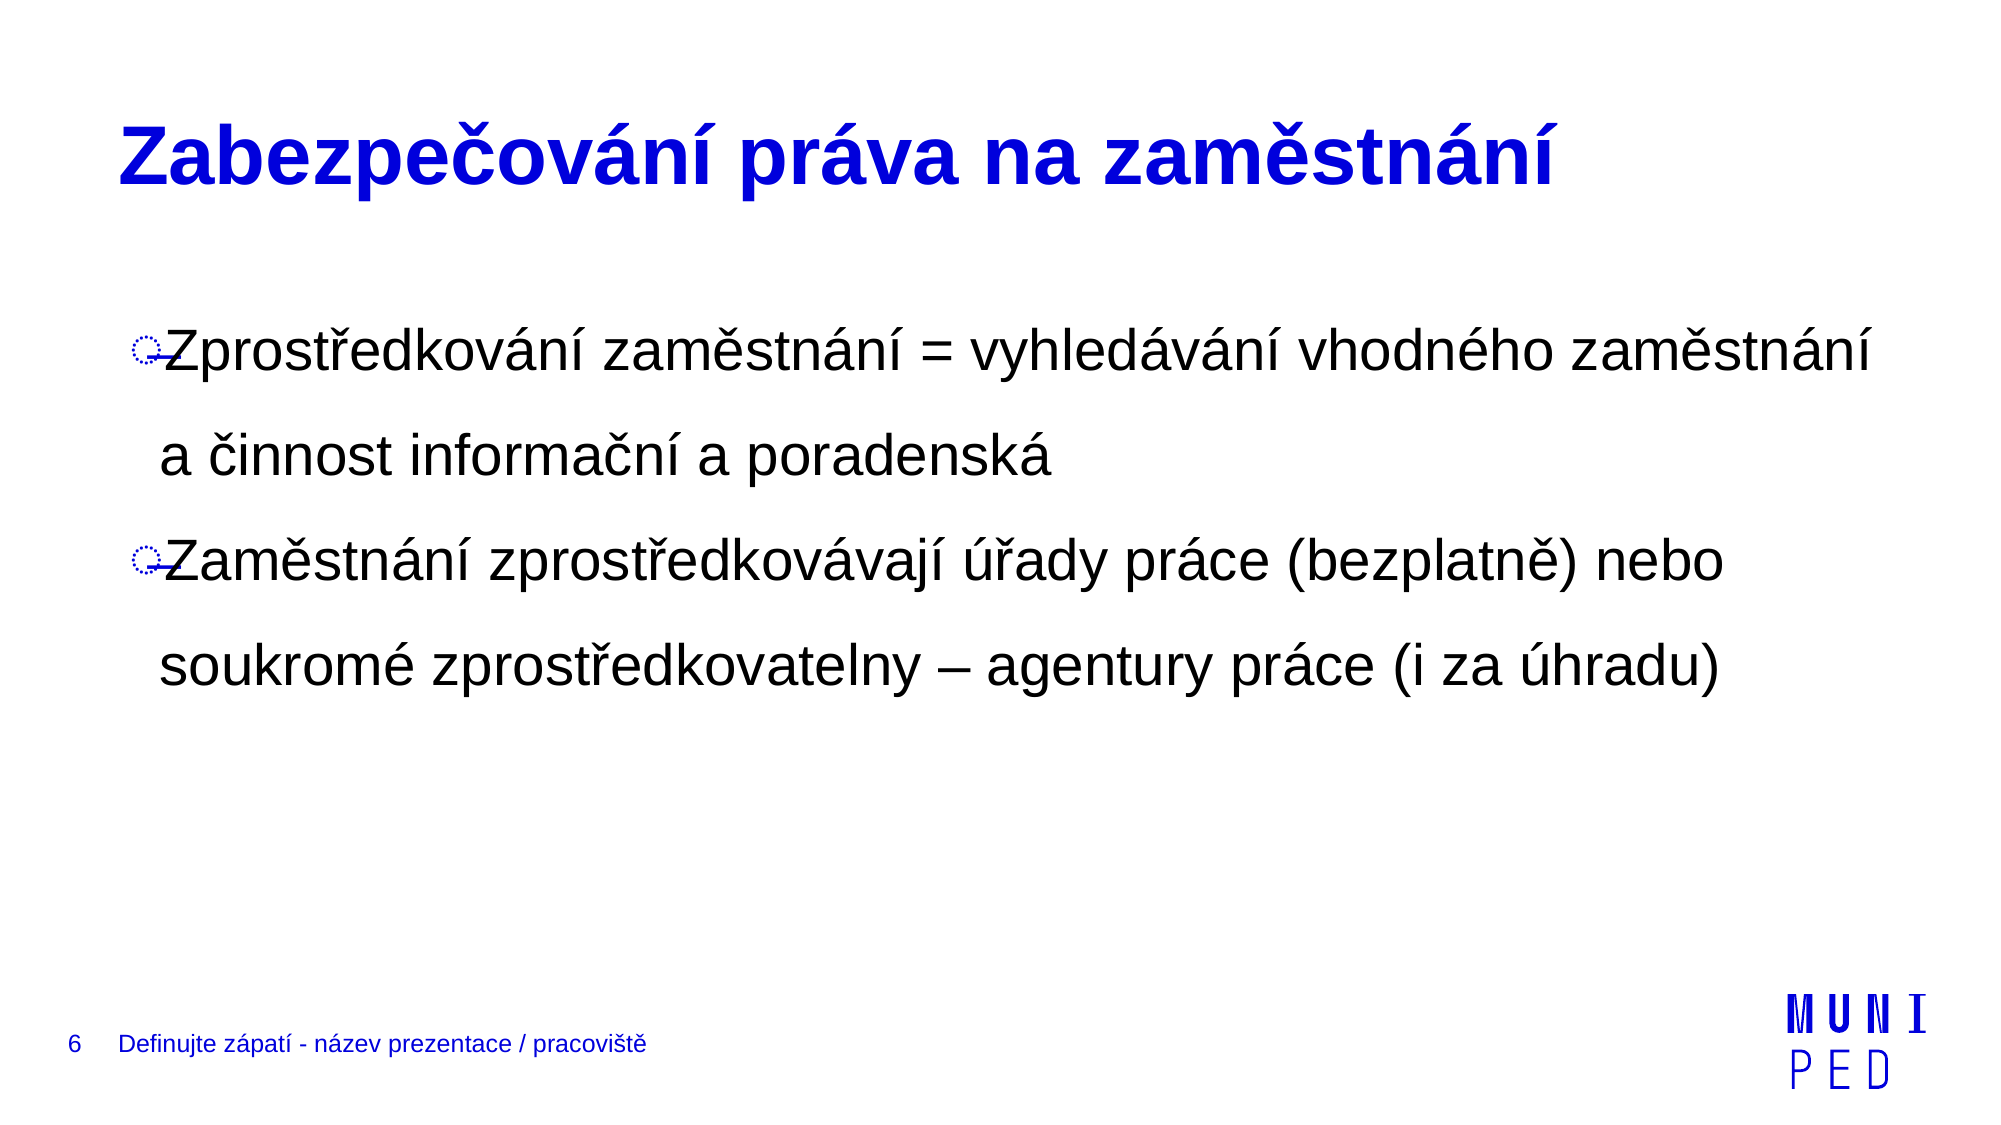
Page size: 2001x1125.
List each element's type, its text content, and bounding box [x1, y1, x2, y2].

slide_number 6 [67, 1021, 110, 1063]
title Zabezpečování práva na zaměstnání [118, 118, 1883, 193]
footer Definujte zápatí - název prezentace / pracoviště [118, 1021, 1418, 1063]
list Zprostředkování zaměstnání = vyhledávání vhodného zaměstnání a činnost informační a poradenská Zaměstnání zprostředkovávají úřady práce (bezplatně) nebo soukromé zprostředkovatelny – agentury práce (i za úhradu) [118, 277, 1883, 957]
